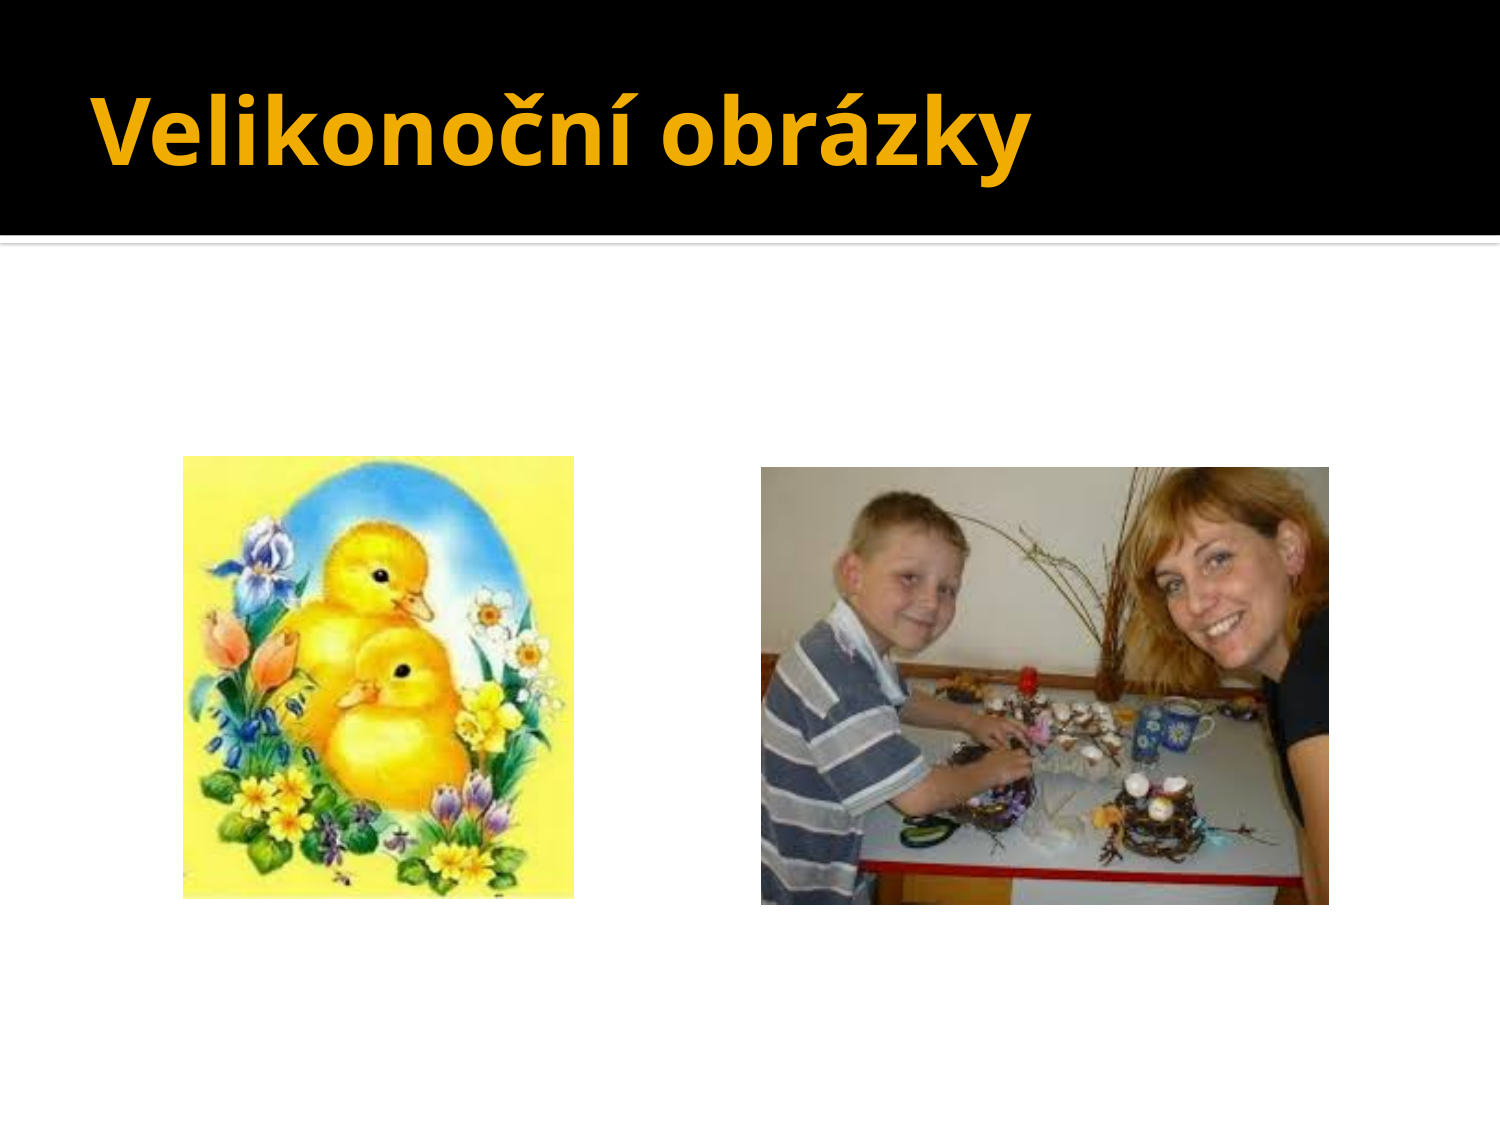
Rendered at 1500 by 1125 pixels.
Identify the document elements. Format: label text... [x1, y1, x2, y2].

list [182, 456, 574, 899]
title Velikonoční obrázky [75, 24, 1425, 231]
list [761, 467, 1329, 906]
